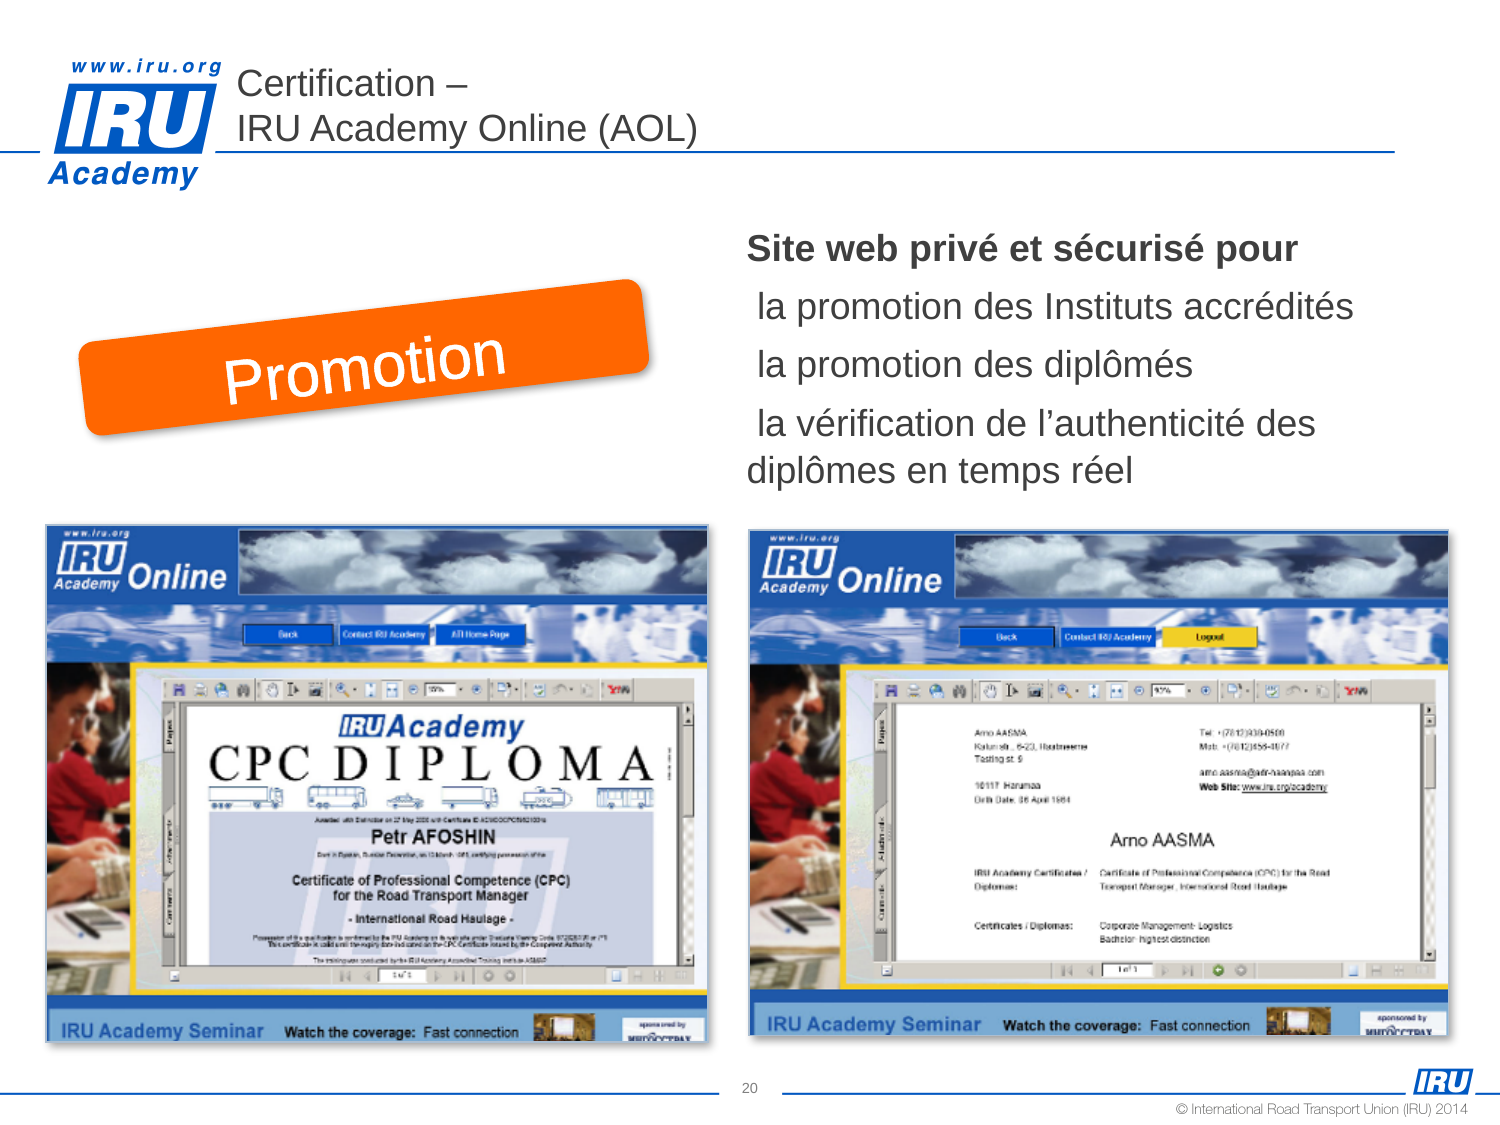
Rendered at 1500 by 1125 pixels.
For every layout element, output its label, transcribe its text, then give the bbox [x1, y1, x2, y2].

title Certification – IRU Academy Online (AOL) [230, 50, 1412, 149]
text_box Site web privé et sécurisé pour la promotion des Instituts accrédités la promotion des diplômés la vérification de l’authenticité des diplômes en temps réel [731, 213, 1484, 499]
picture [0, 0, 1500, 1125]
text_box Promotion [78, 279, 649, 436]
